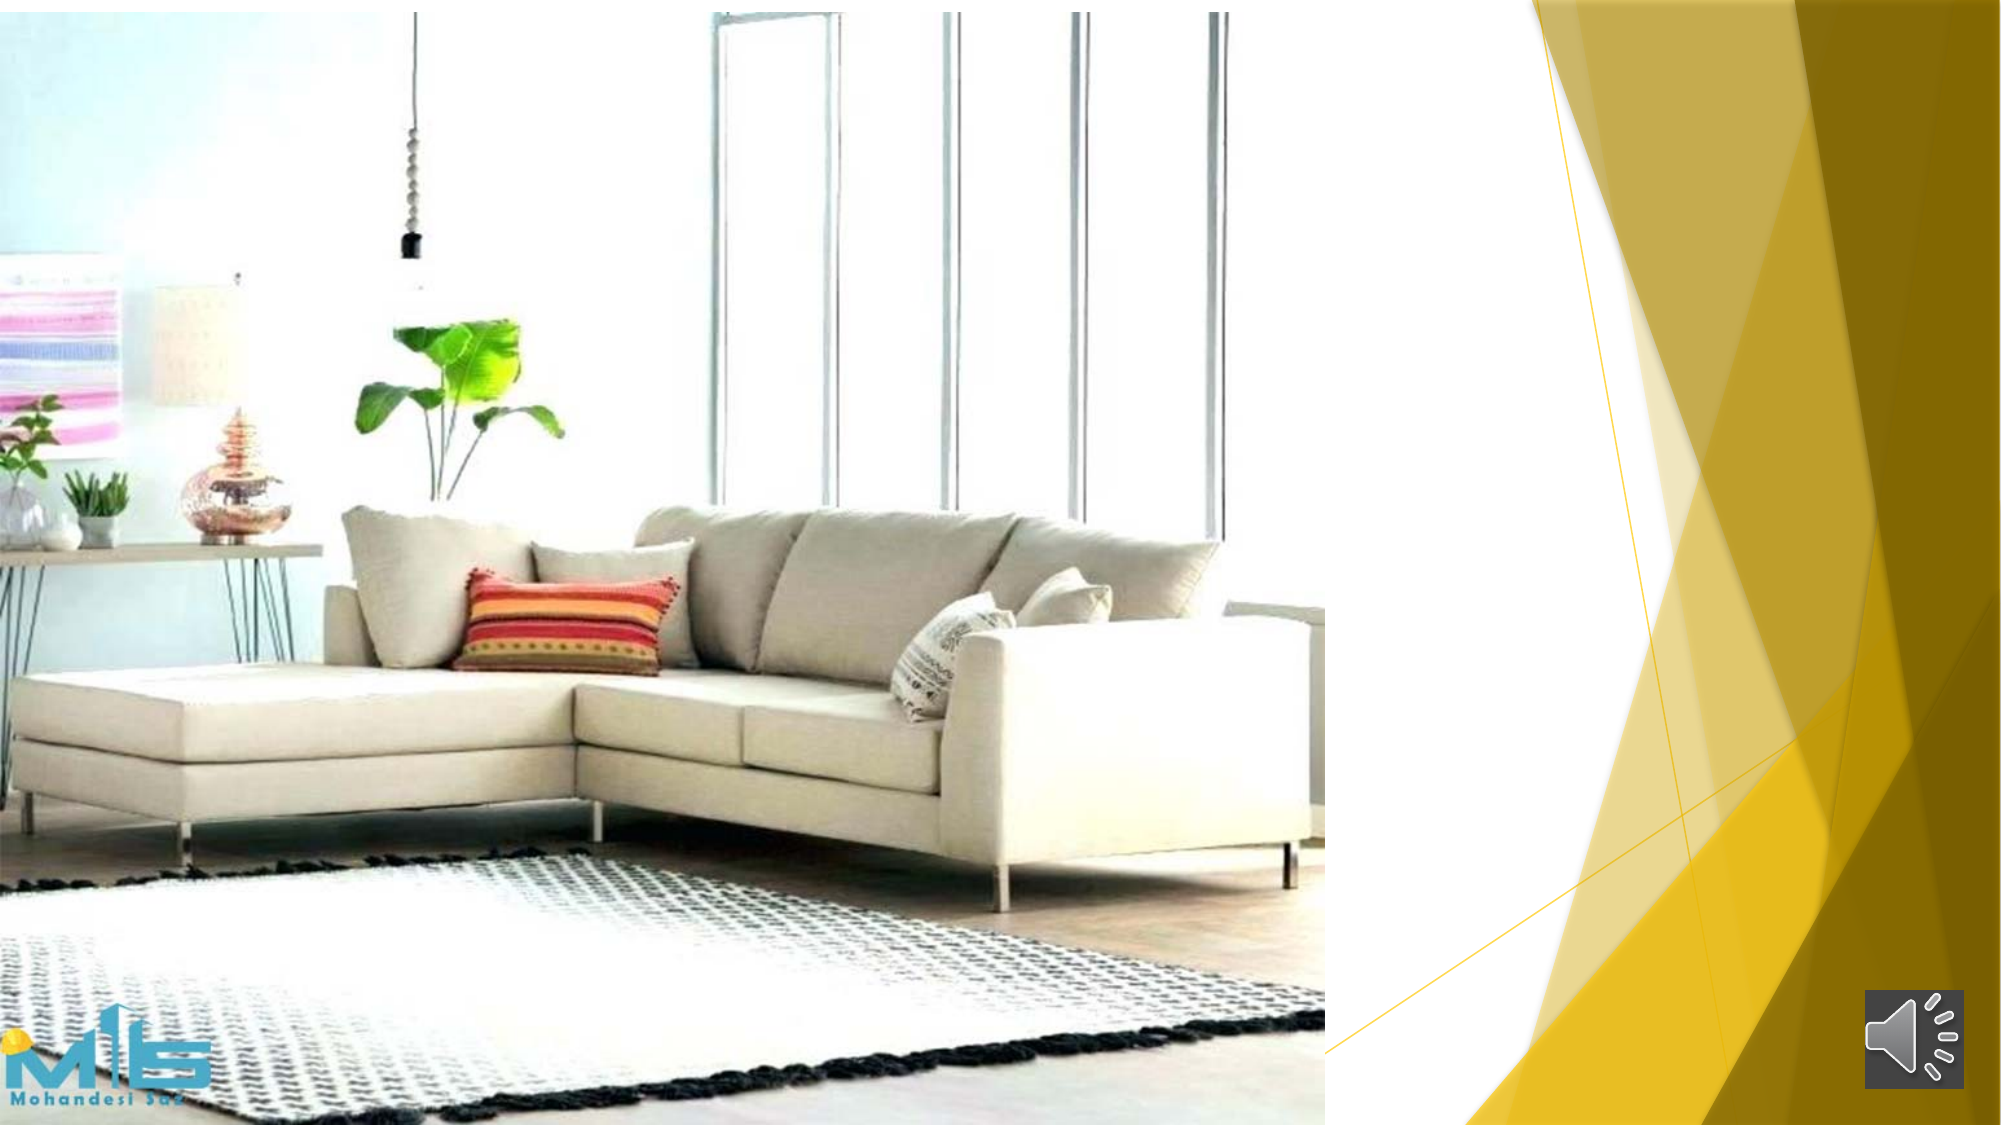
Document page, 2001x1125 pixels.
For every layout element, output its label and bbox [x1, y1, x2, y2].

list [0, 11, 1326, 1125]
picture [1864, 989, 1966, 1091]
